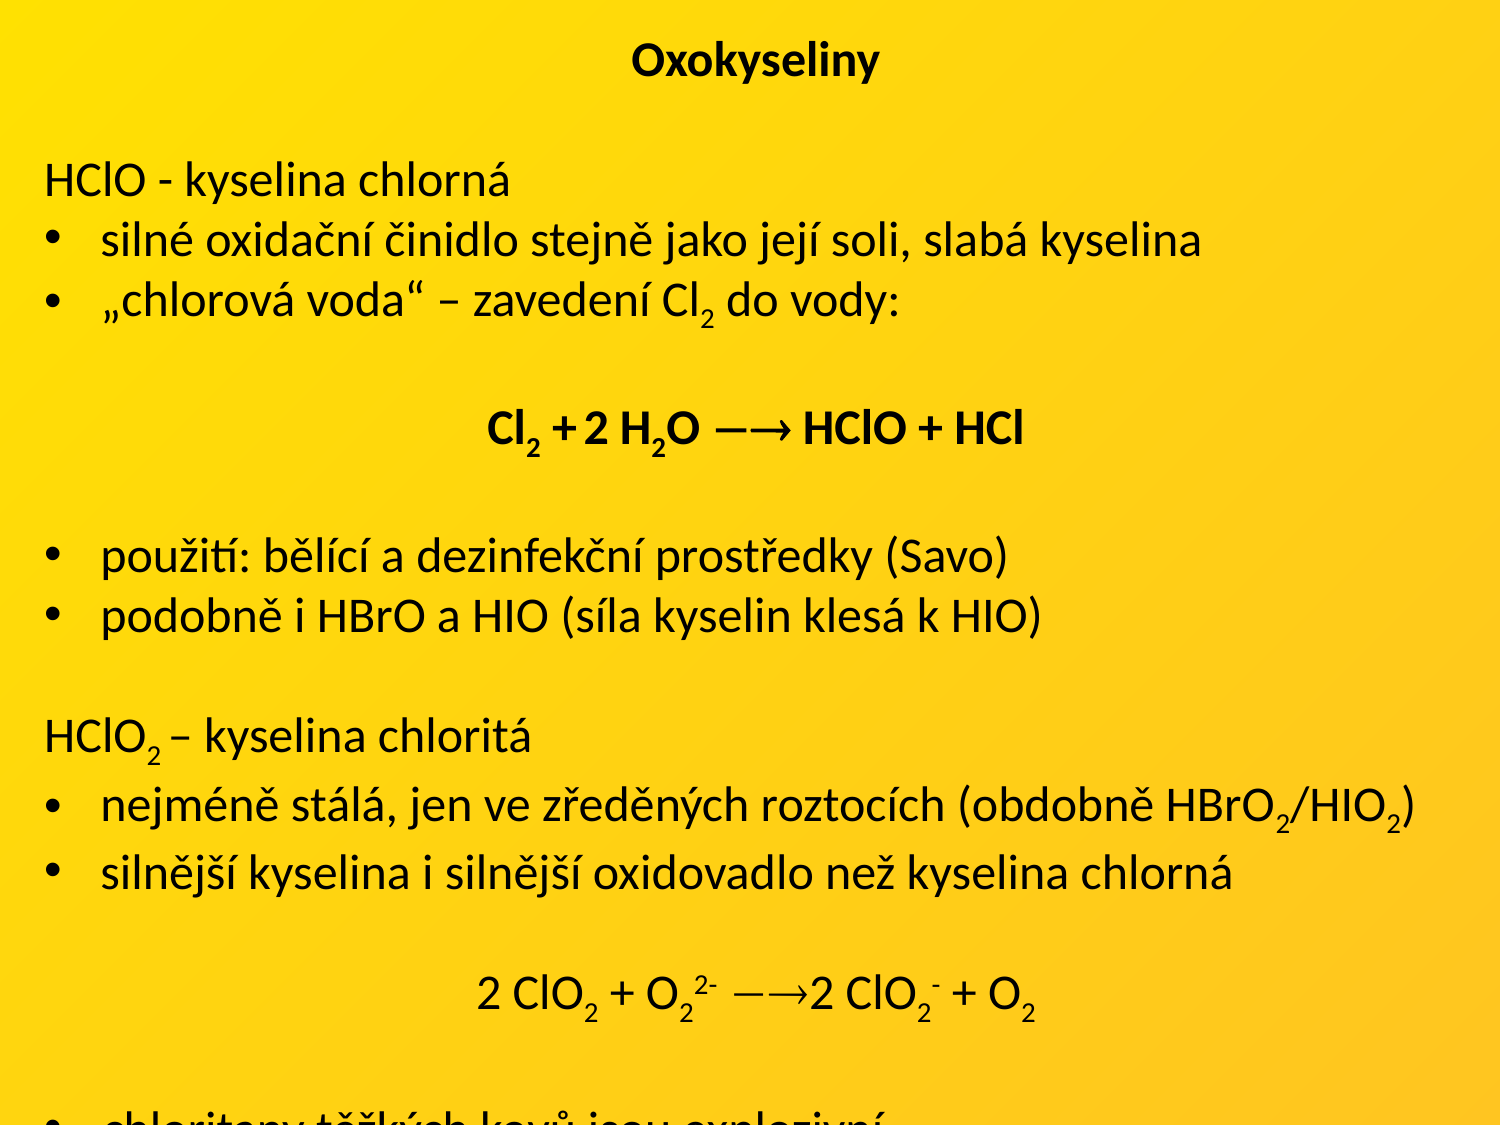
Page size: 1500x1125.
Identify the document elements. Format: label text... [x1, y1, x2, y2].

text_box Oxokyseliny HClO - kyselina chlorná silné oxidační činidlo stejně jako její soli, slabá kyselina „chlorová voda“ – zavedení Cl2 do vody: Cl2 + 2 H2O  HClO + HCl použití: bělící a dezinfekční prostředky (Savo) podobně i HBrO a HIO (síla kyselin klesá k HIO) HClO2 – kyselina chloritá nejméně stálá, jen ve zředěných roztocích (obdobně HBrO2/HIO2) silnější kyselina i silnější oxidovadlo než kyselina chlorná 2 ClO2 + O22- 2 ClO2- + O2 chloritany těžkých kovů jsou explozivní [29, 19, 1483, 1125]
